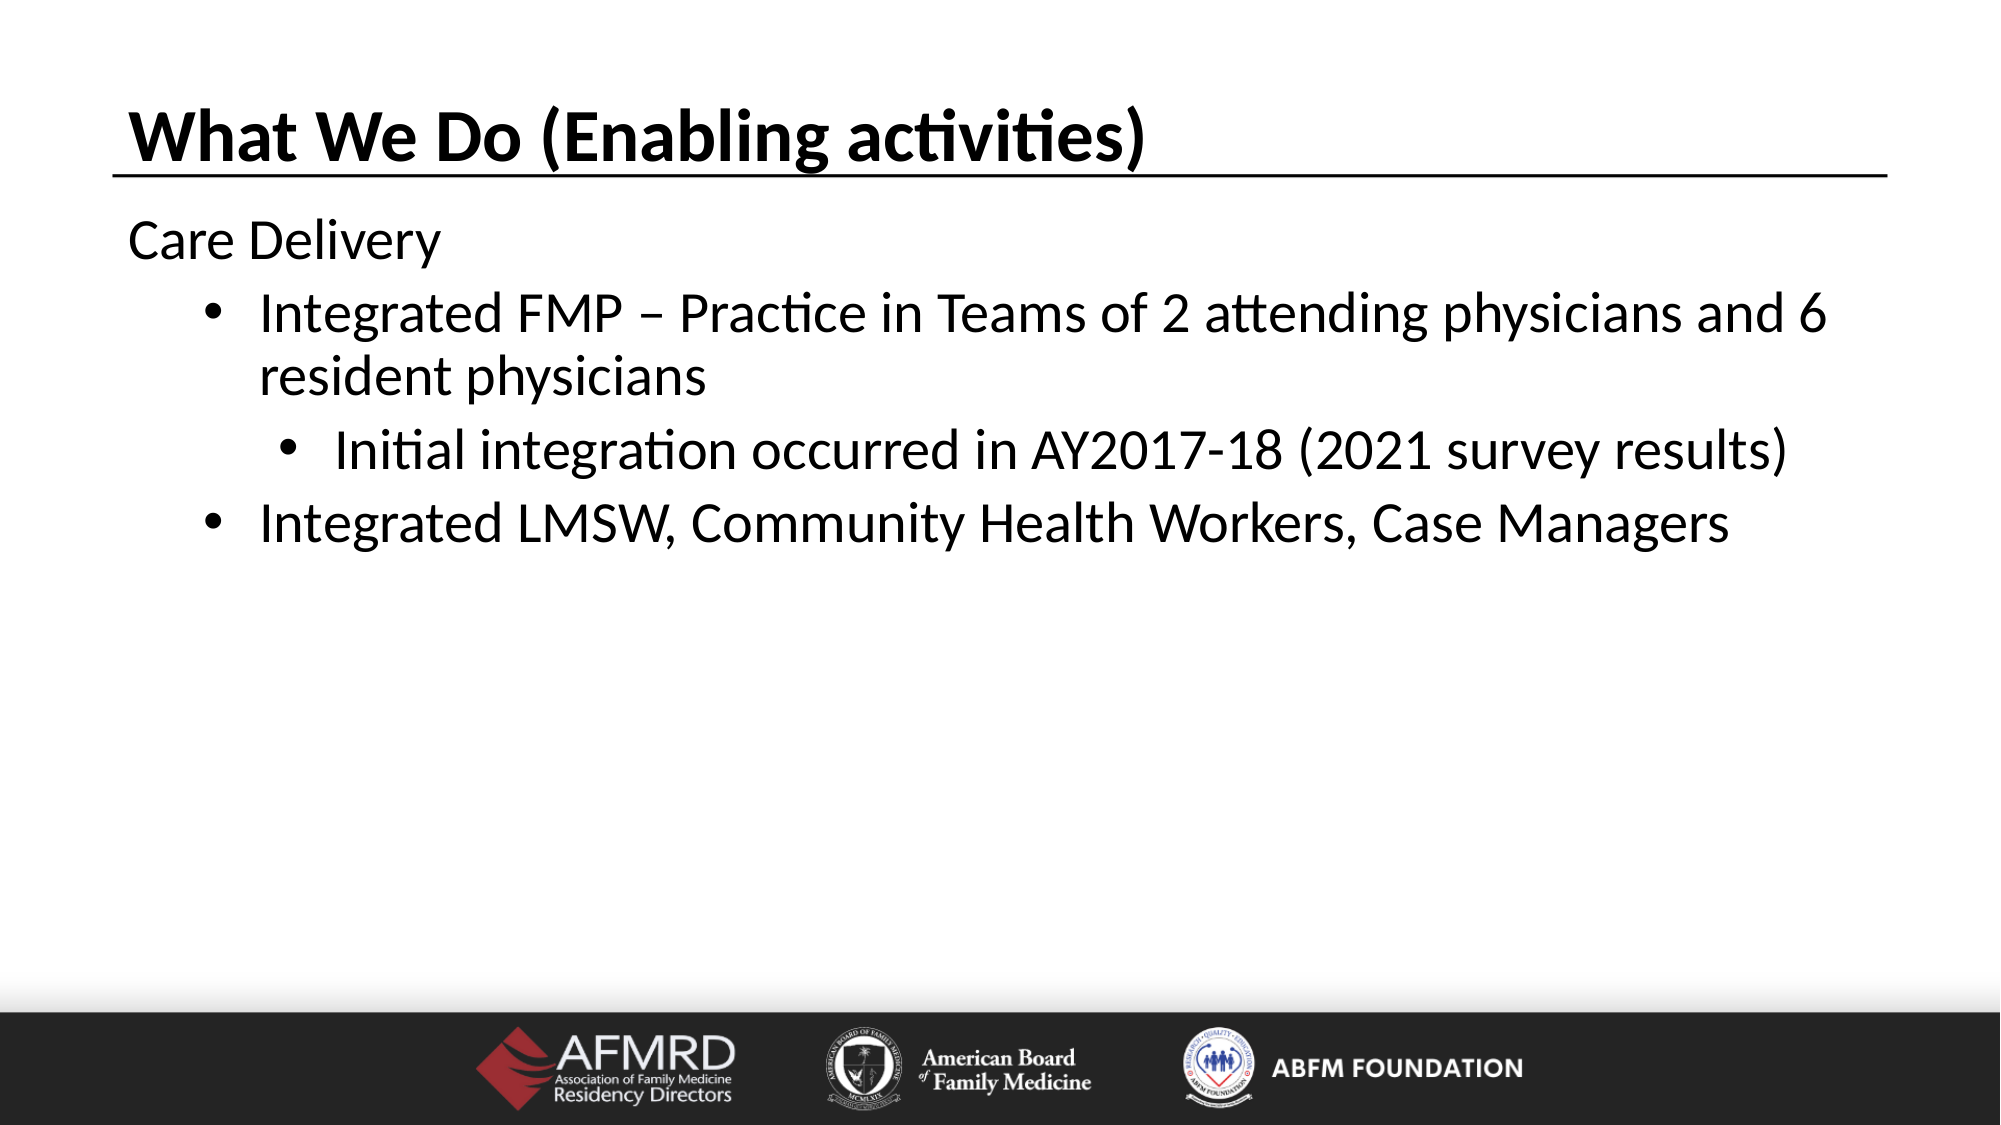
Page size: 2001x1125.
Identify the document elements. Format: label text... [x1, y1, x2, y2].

list Care Delivery Integrated FMP – Practice in Teams of 2 attending physicians and 6 resident physicians Initial integration occurred in AY2017-18 (2021 survey results) Integrated LMSW, Community Health Workers, Case Managers [113, 201, 1887, 973]
picture [0, 0, 2000, 1125]
list What We Do (Enabling activities) [113, 89, 1887, 173]
